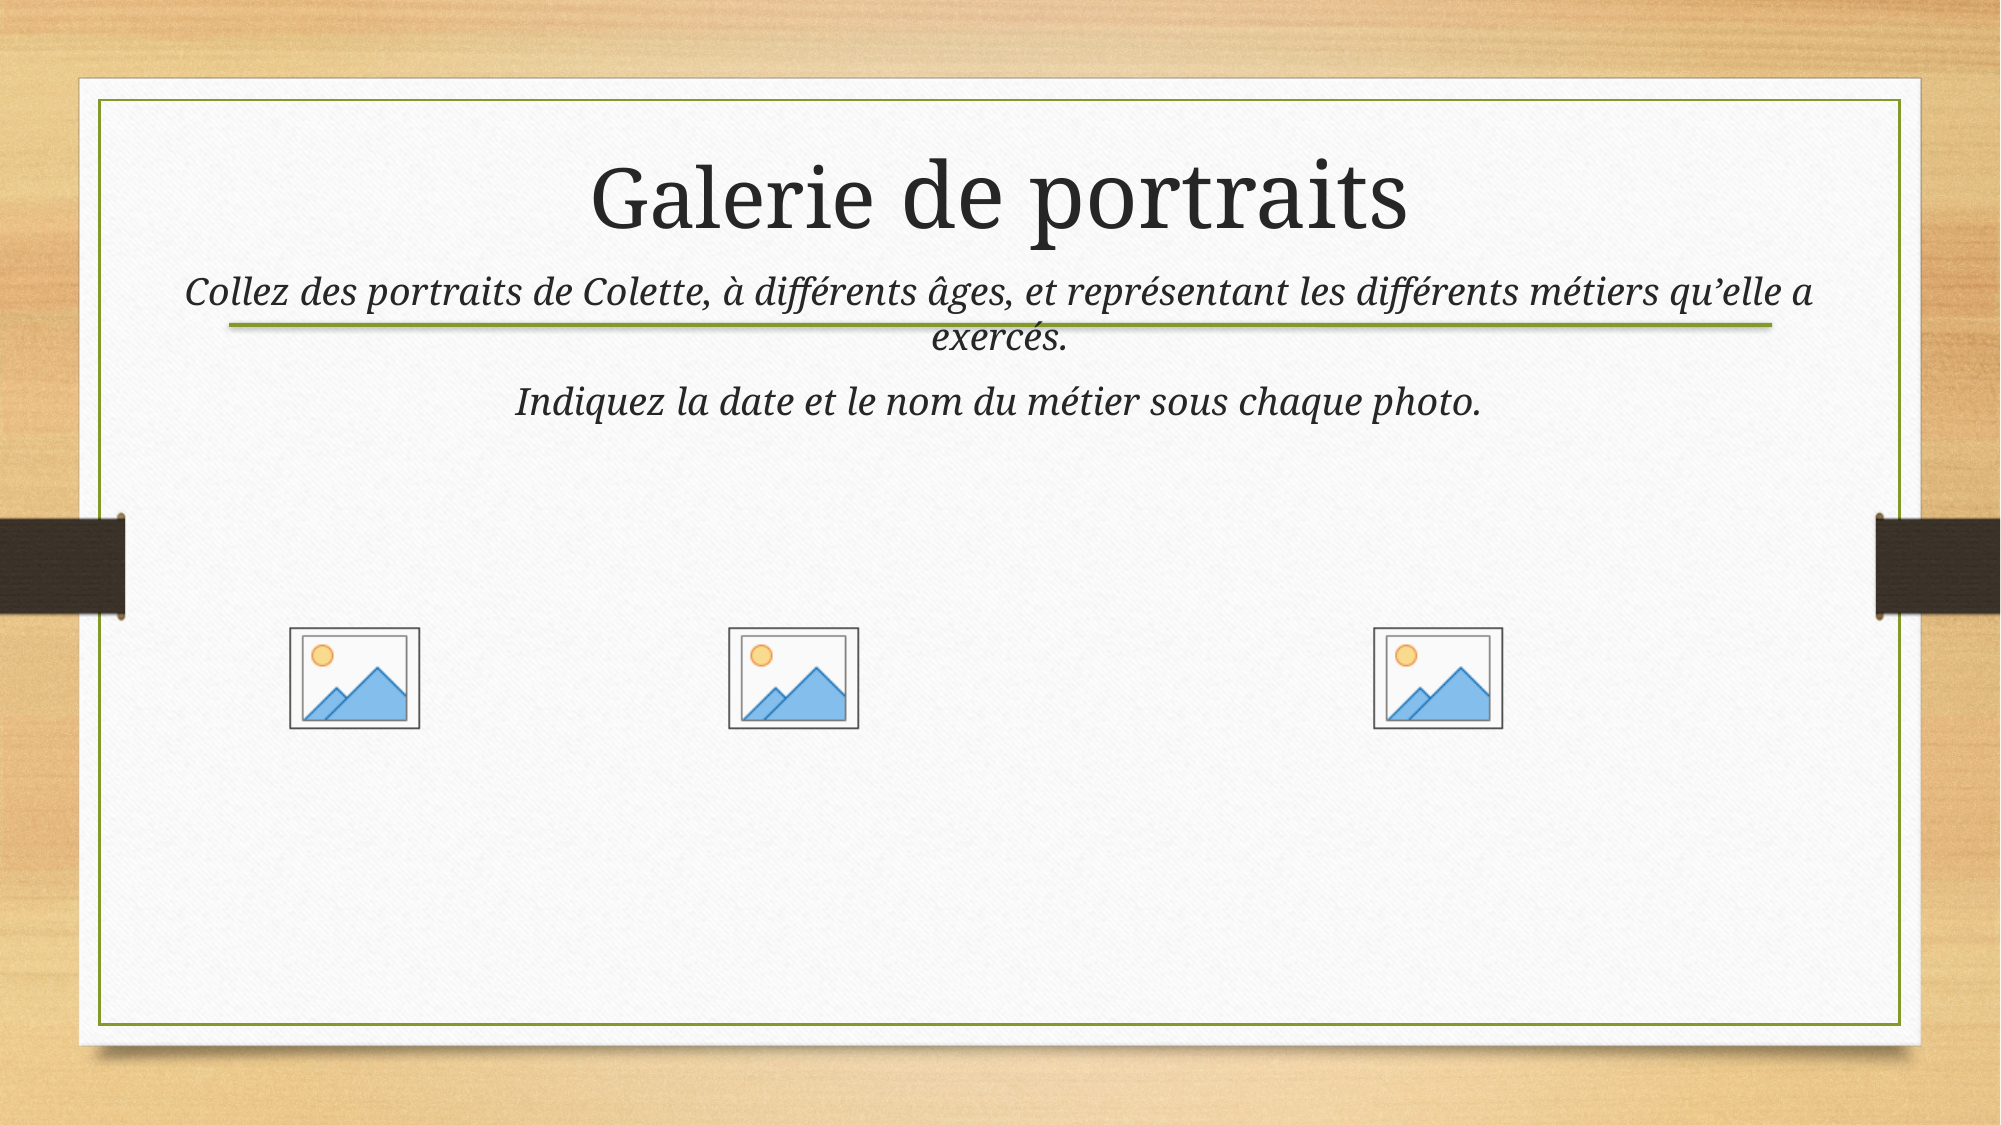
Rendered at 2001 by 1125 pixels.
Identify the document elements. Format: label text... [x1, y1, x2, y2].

picture [0, 0, 2001, 1125]
text_box Galerie de portraits [212, 86, 1788, 260]
text_box Collez des portraits de Colette, à différents âges, et représentant les différents métiers qu’elle a exercés. Indiquez la date et le nom du métier sous chaque photo. [99, 260, 1900, 334]
